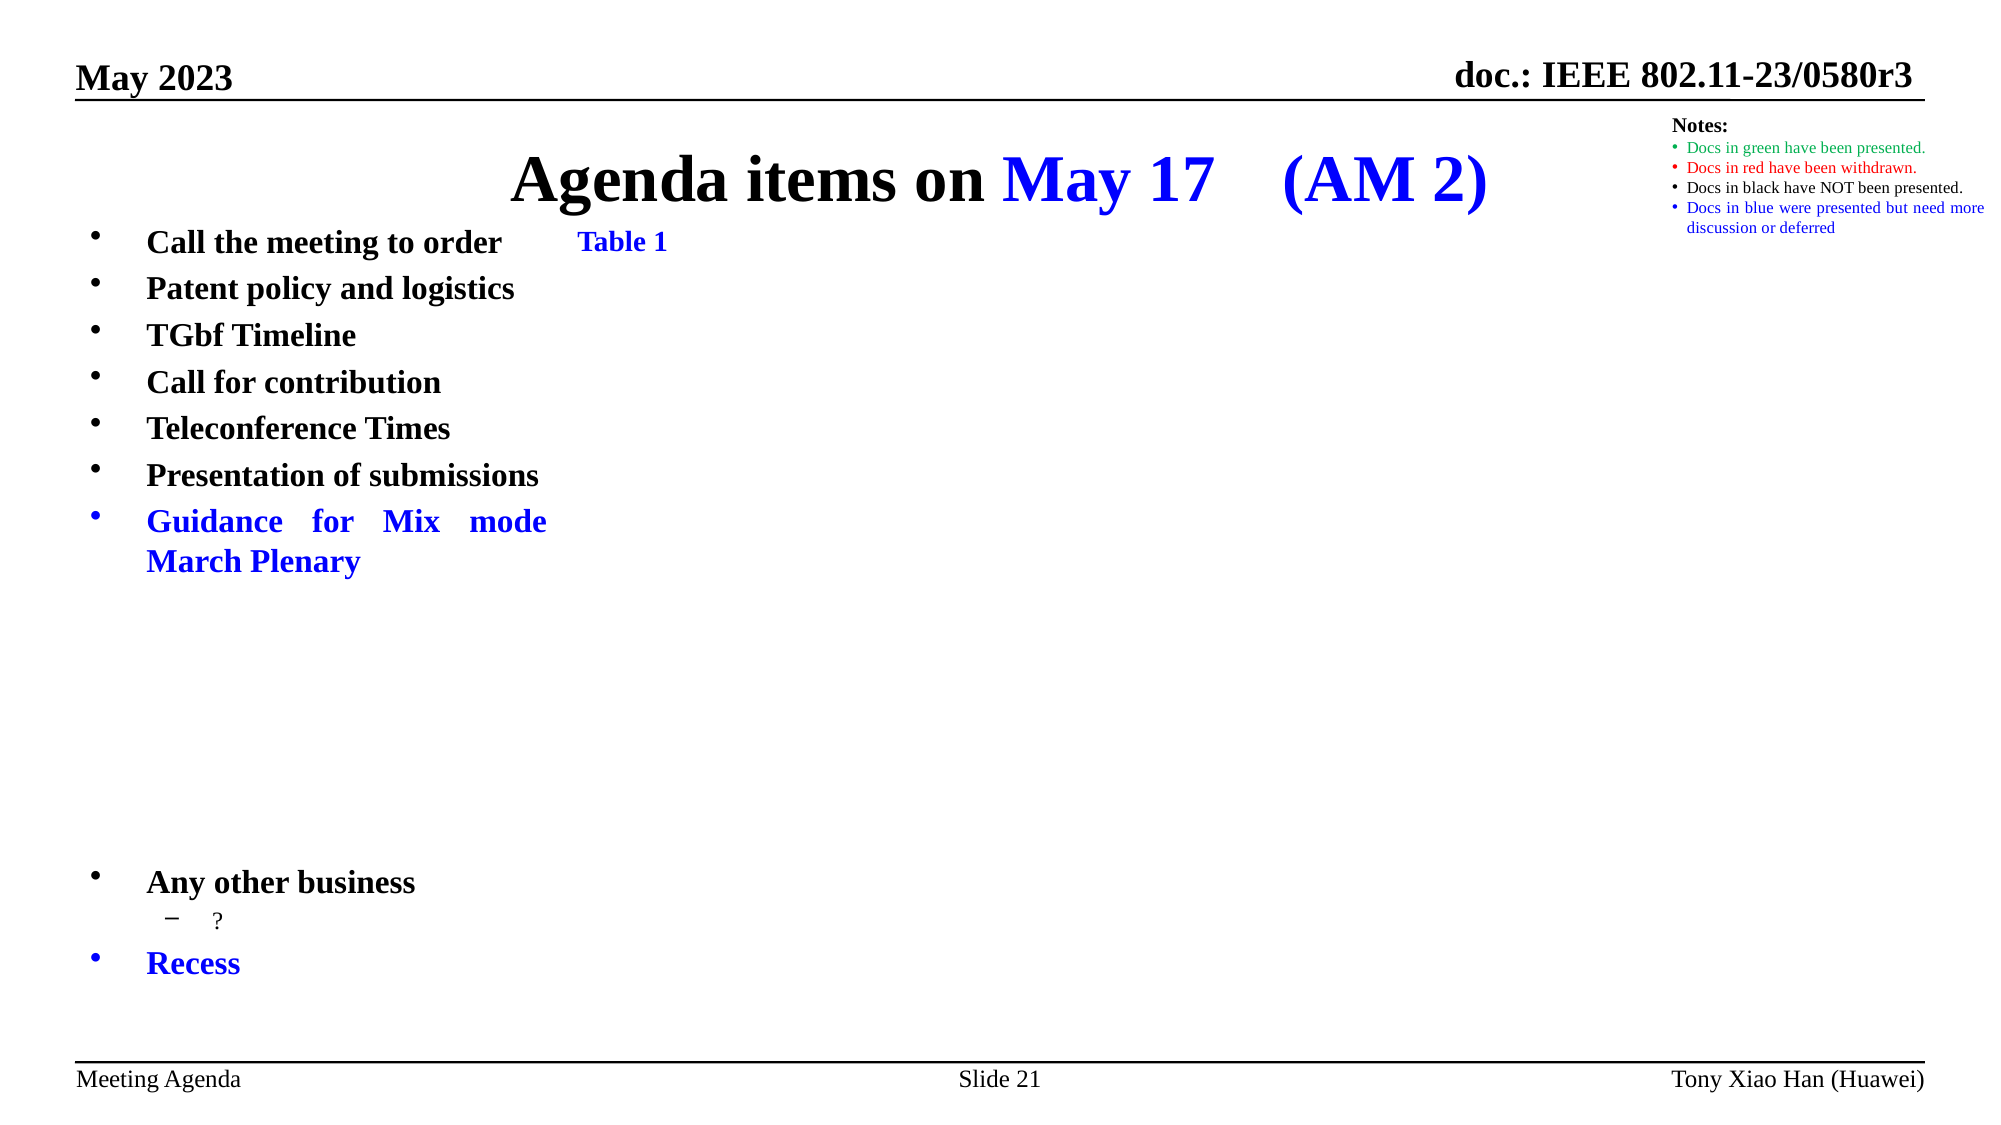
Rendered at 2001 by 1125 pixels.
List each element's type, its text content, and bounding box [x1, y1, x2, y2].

text_box Table 1 [562, 224, 713, 256]
text_box Agenda items on May 17 (AM 2) [362, 87, 1638, 263]
text_box Notes: Docs in green have been presented. Docs in red have been withdrawn. Docs in black have NOT been presented. Docs in blue were presented but need more discussion or deferred [1657, 104, 2000, 246]
text_box Call the meeting to order Patent policy and logistics TGbf Timeline Call for contribution Teleconference Times Presentation of submissions Guidance for Mix mode March Plenary Any other business ? Recess [75, 212, 563, 1058]
